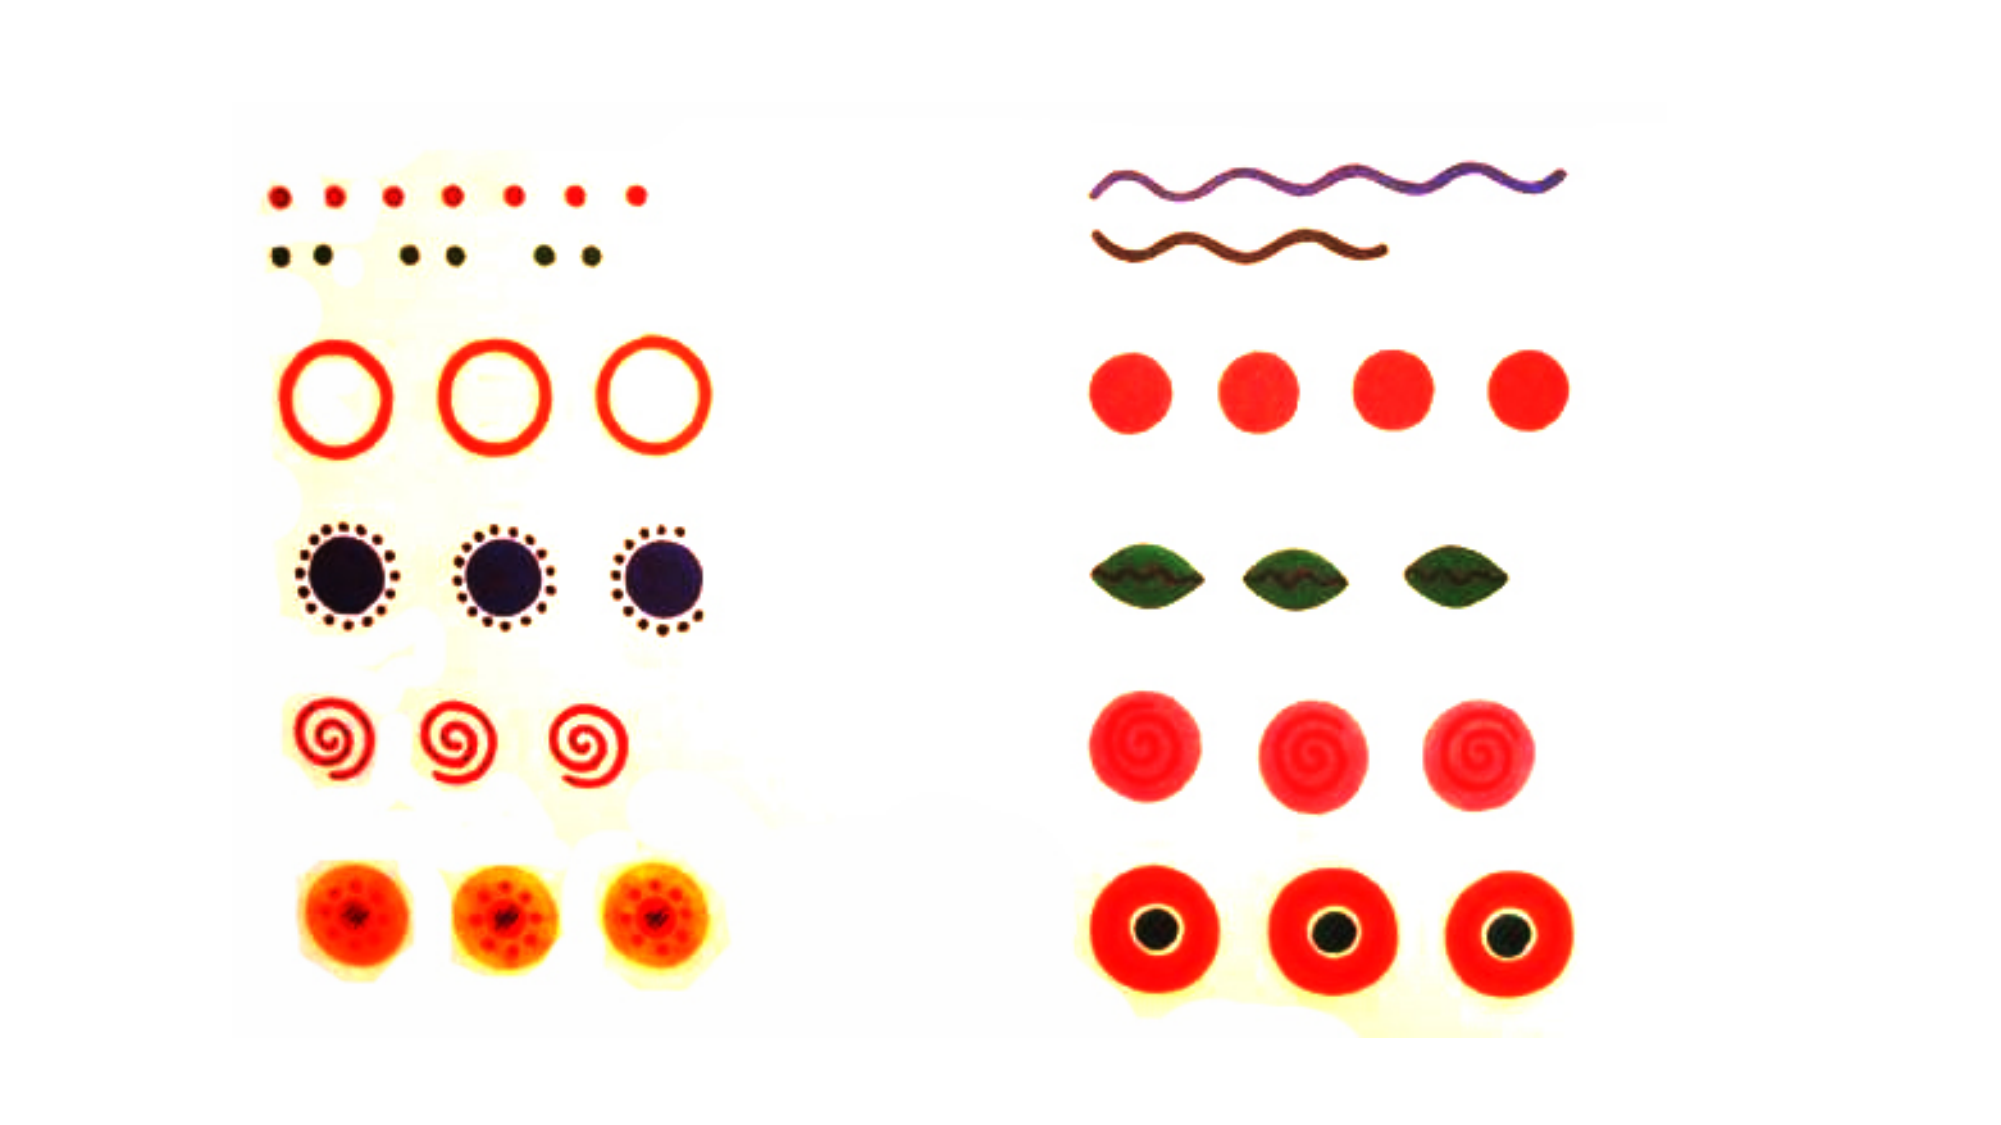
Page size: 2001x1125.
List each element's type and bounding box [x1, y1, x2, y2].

picture [232, 102, 1667, 1038]
